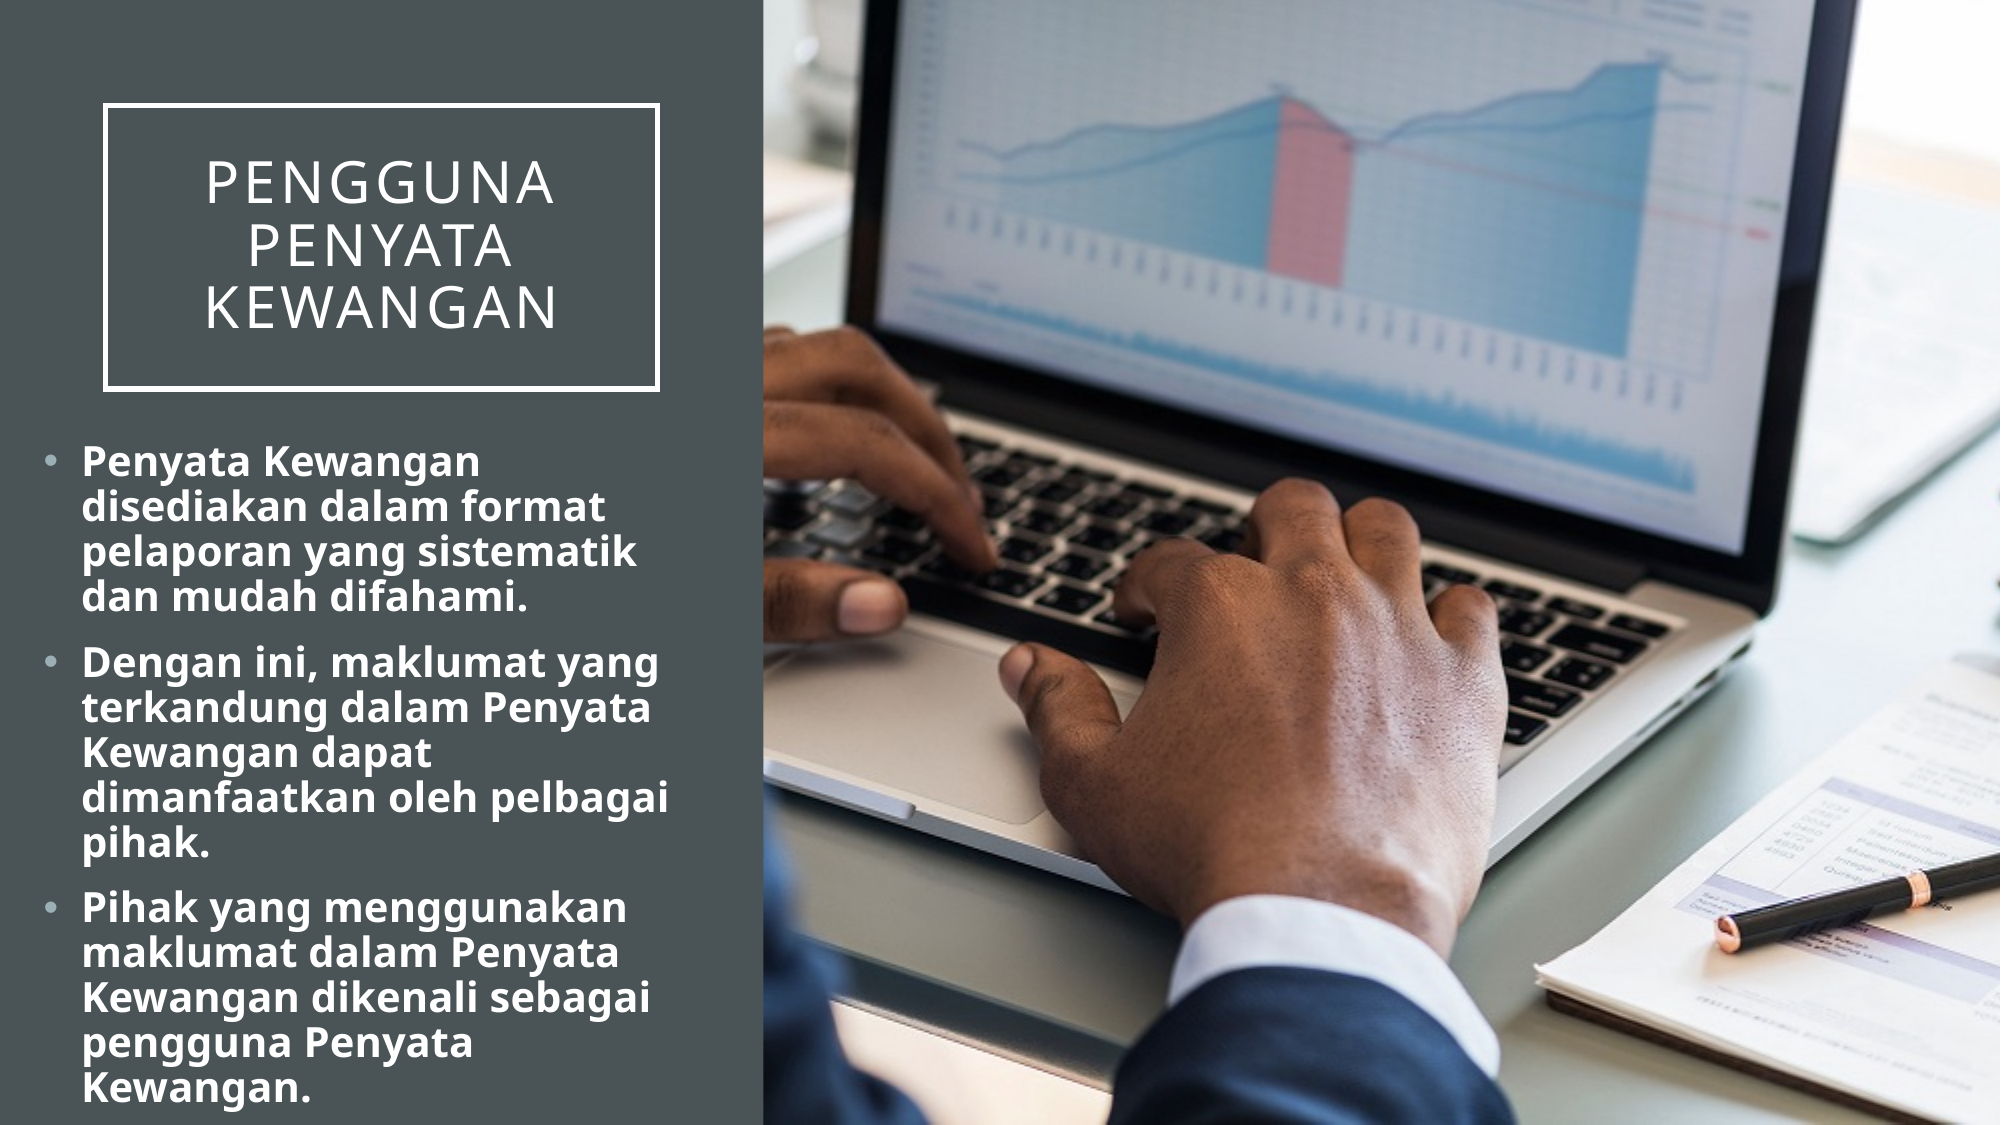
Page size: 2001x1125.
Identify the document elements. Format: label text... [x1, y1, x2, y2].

text_box [0, 0, 762, 1125]
title Pengguna Penyata Kewangan [103, 103, 660, 392]
list Penyata Kewangan disediakan dalam format pelaporan yang sistematik dan mudah difahami. Dengan ini, maklumat yang terkandung dalam Penyata Kewangan dapat dimanfaatkan oleh pelbagai pihak. Pihak yang menggunakan maklumat dalam Penyata Kewangan dikenali sebagai pengguna Penyata Kewangan. [28, 432, 723, 994]
picture [762, 0, 2000, 1125]
